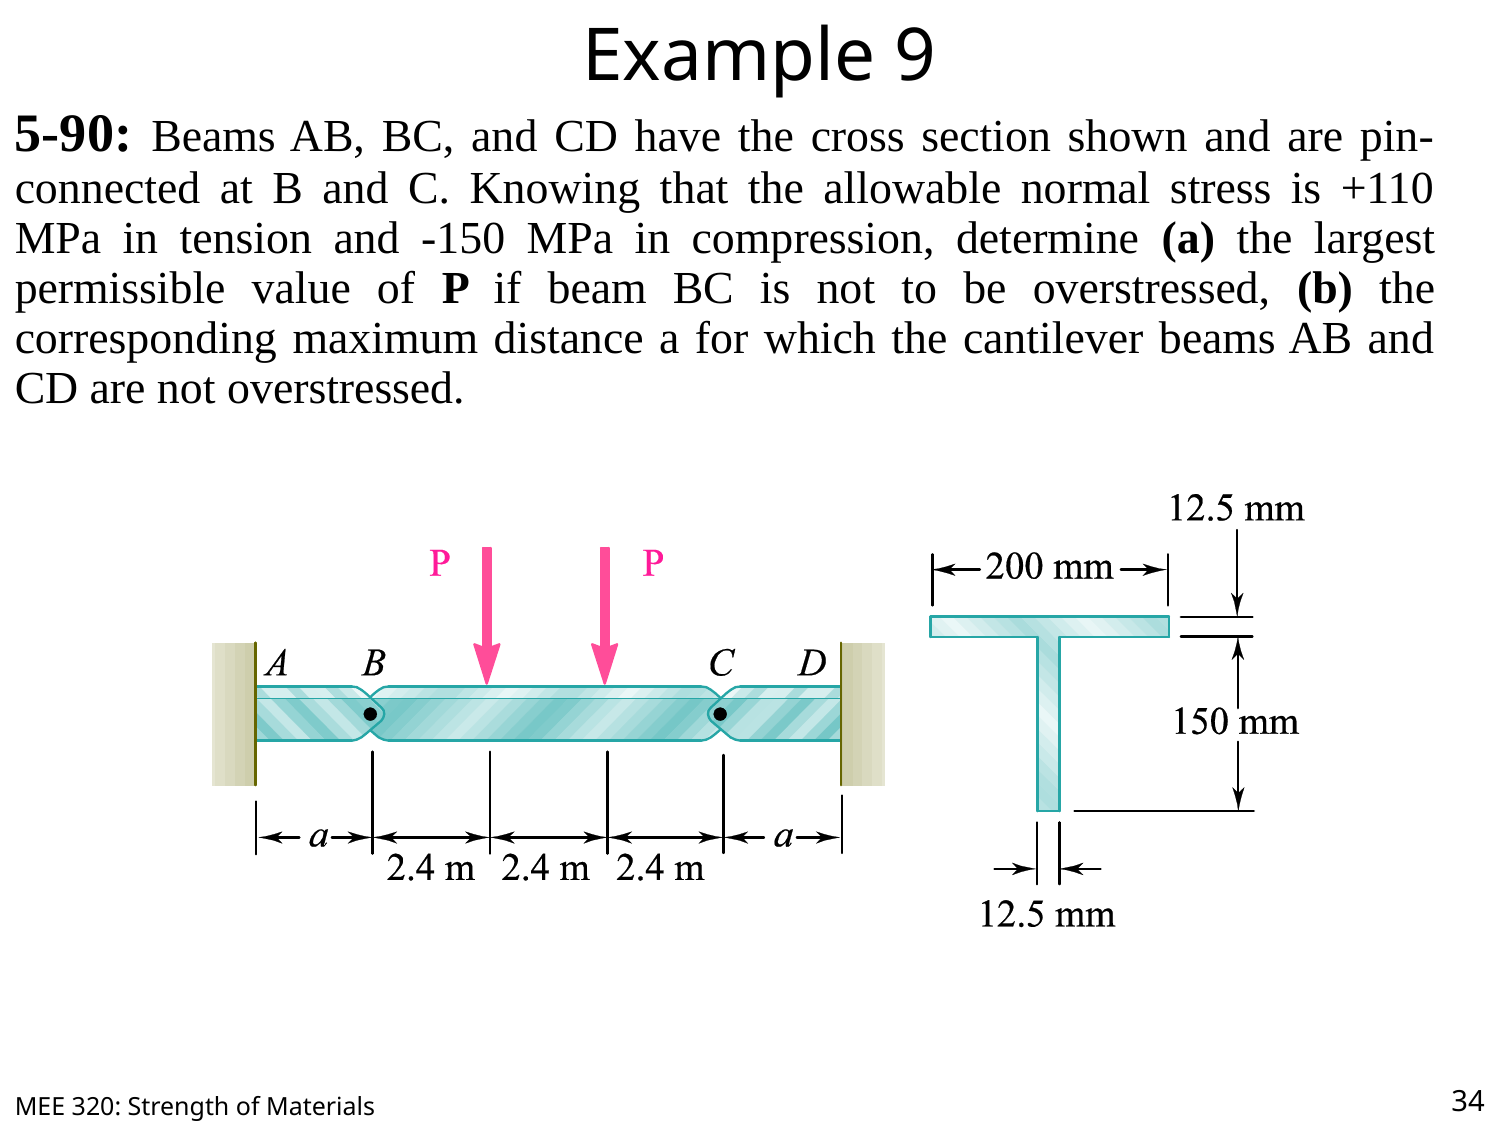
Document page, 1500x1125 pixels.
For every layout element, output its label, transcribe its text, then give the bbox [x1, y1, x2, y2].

picture [211, 487, 1307, 939]
title Example 9 [305, 0, 1213, 104]
text_box 5-90: Beams AB, BC, and CD have the cross section shown and are pin-connected at B and C. Knowing that the allowable normal stress is +110 MPa in tension and -150 MPa in compression, determine (a) the largest permissible value of P if beam BC is not to be overstressed, (b) the corresponding maximum distance a for which the cantilever beams AB and CD are not overstressed. [0, 104, 1450, 420]
slide_number 34 [1187, 1074, 1500, 1125]
